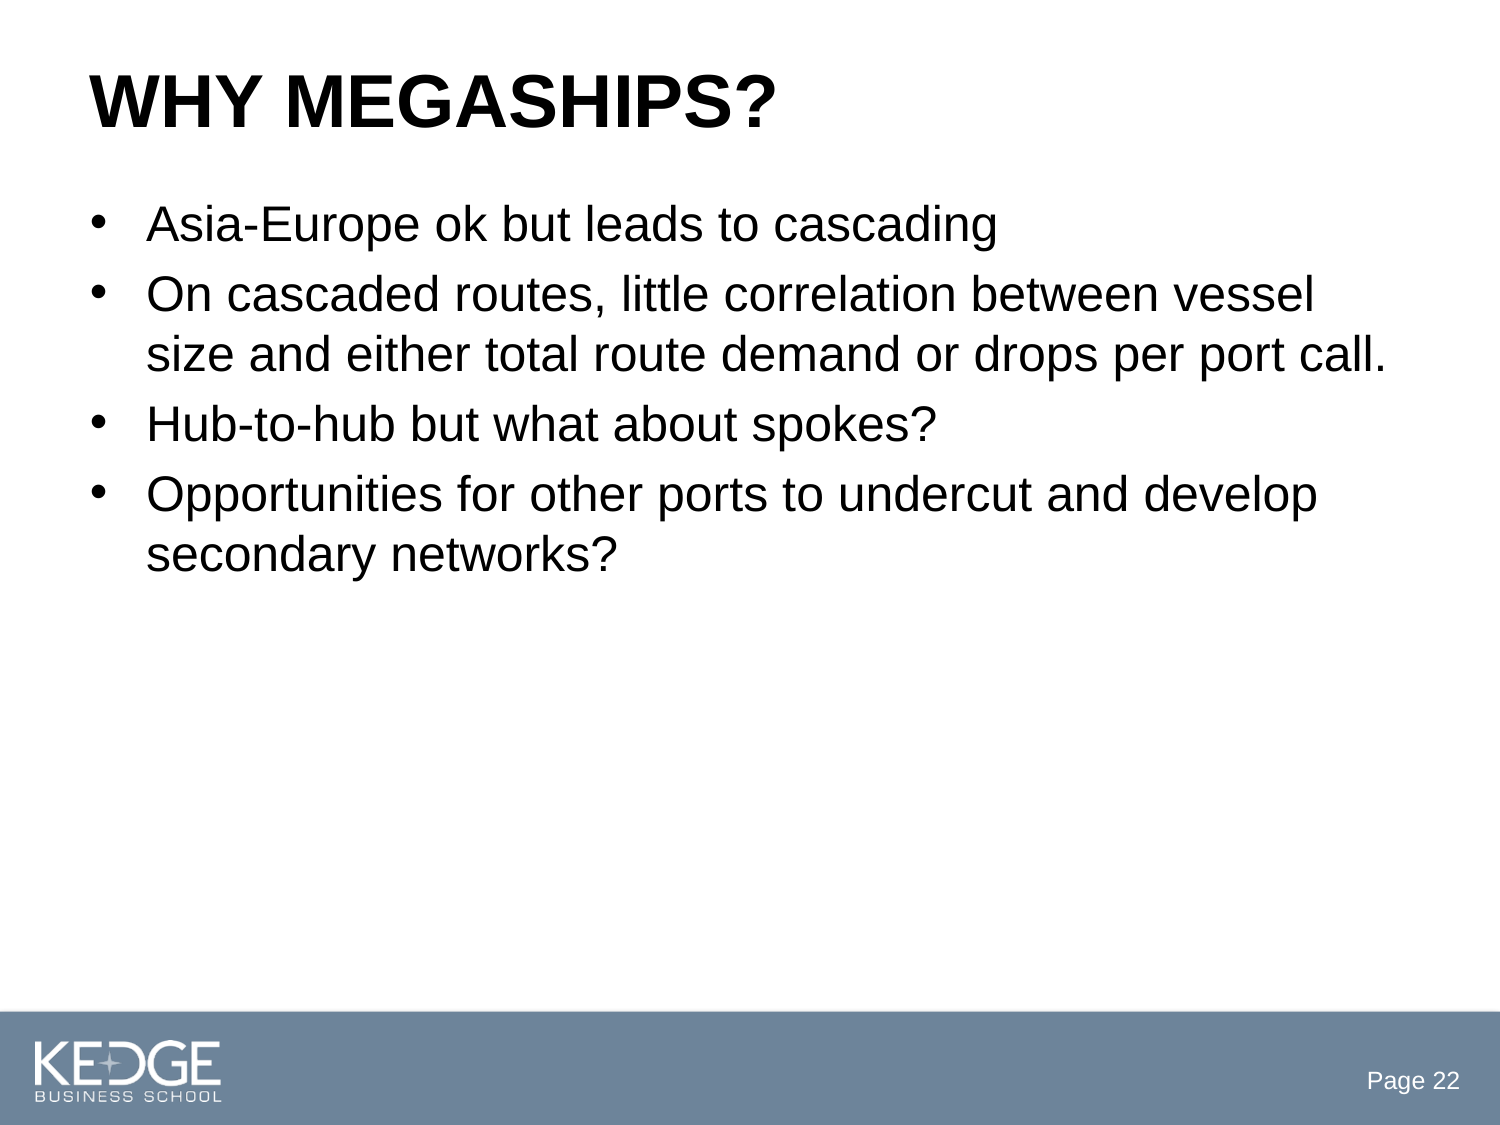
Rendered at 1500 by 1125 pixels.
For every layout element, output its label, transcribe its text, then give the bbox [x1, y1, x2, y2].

list Asia-Europe ok but leads to cascading On cascaded routes, little correlation between vessel size and either total route demand or drops per port call. Hub-to-hub but what about spokes? Opportunities for other ports to undercut and develop secondary networks? [75, 184, 1425, 975]
title Why megaships? [75, 45, 1425, 184]
slide_number Page 22 [923, 1057, 1476, 1118]
picture [35, 1040, 222, 1102]
